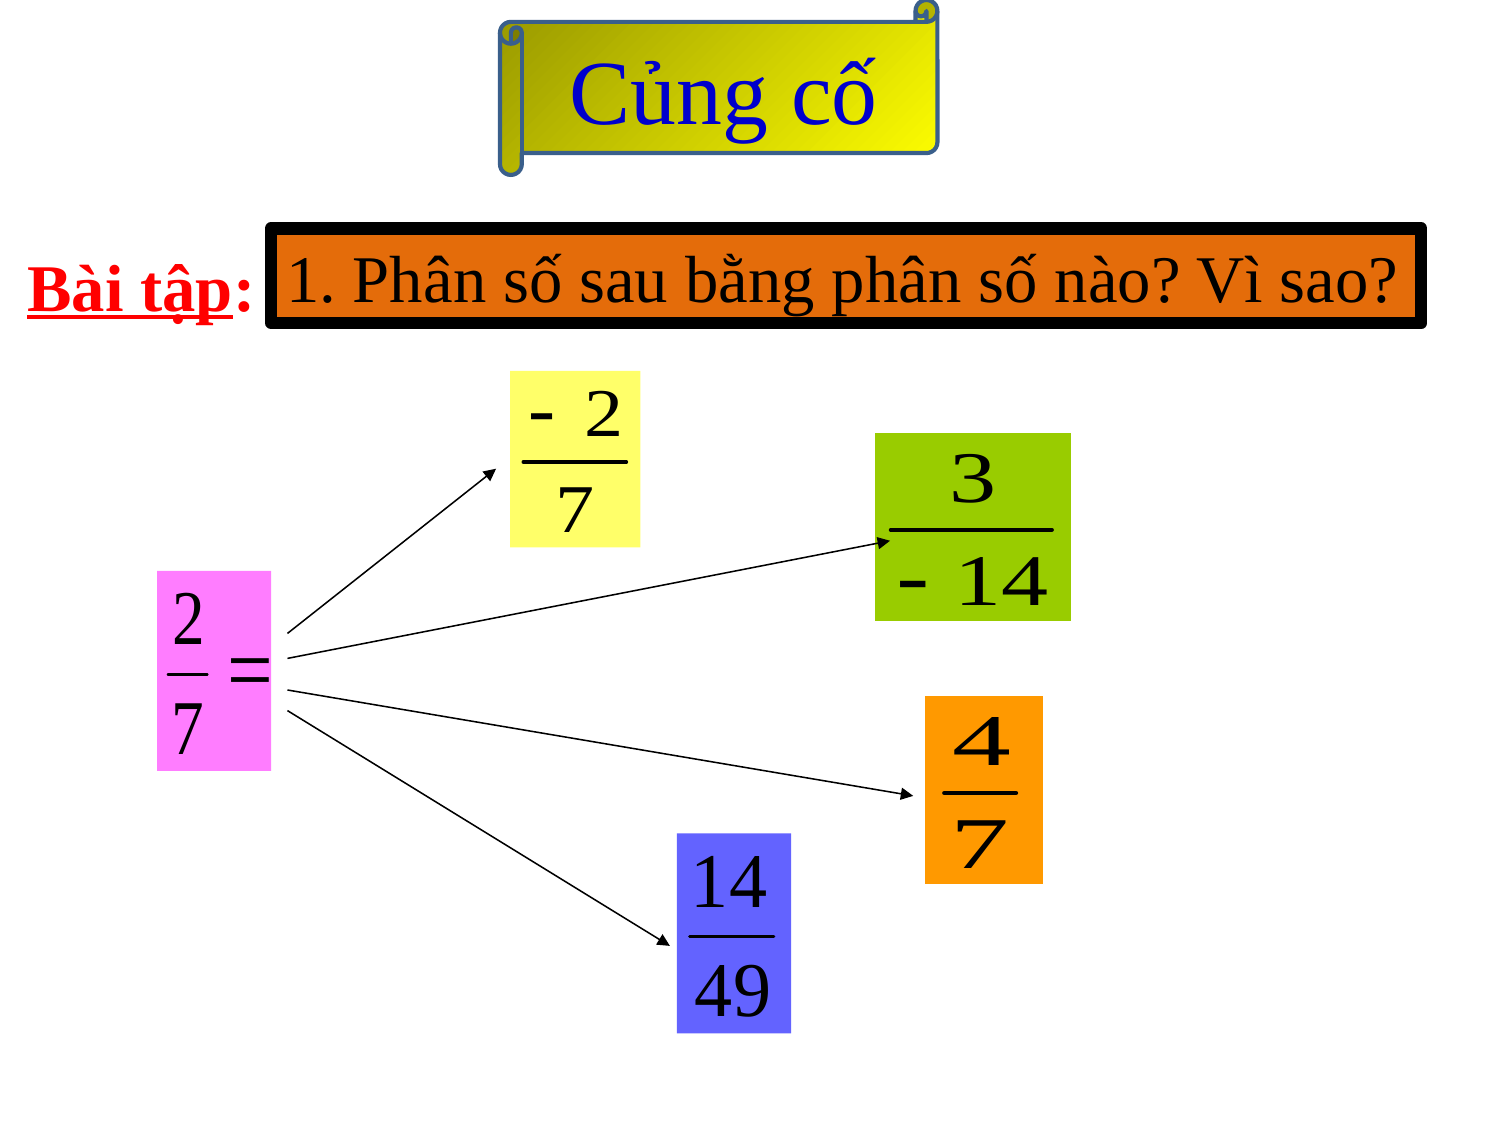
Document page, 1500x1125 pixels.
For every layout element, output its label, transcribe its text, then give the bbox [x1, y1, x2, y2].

text_box 1. Phân số sau bằng phân số nào? Vì sao? [271, 228, 1422, 323]
text_box Củng cố [497, 0, 940, 178]
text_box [924, 695, 1043, 885]
text_box [287, 710, 670, 946]
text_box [509, 370, 641, 548]
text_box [156, 570, 272, 772]
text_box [676, 833, 792, 1034]
text_box [287, 468, 497, 634]
text_box [287, 689, 914, 800]
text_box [874, 432, 1072, 621]
text_box Bài tập: [12, 237, 275, 333]
